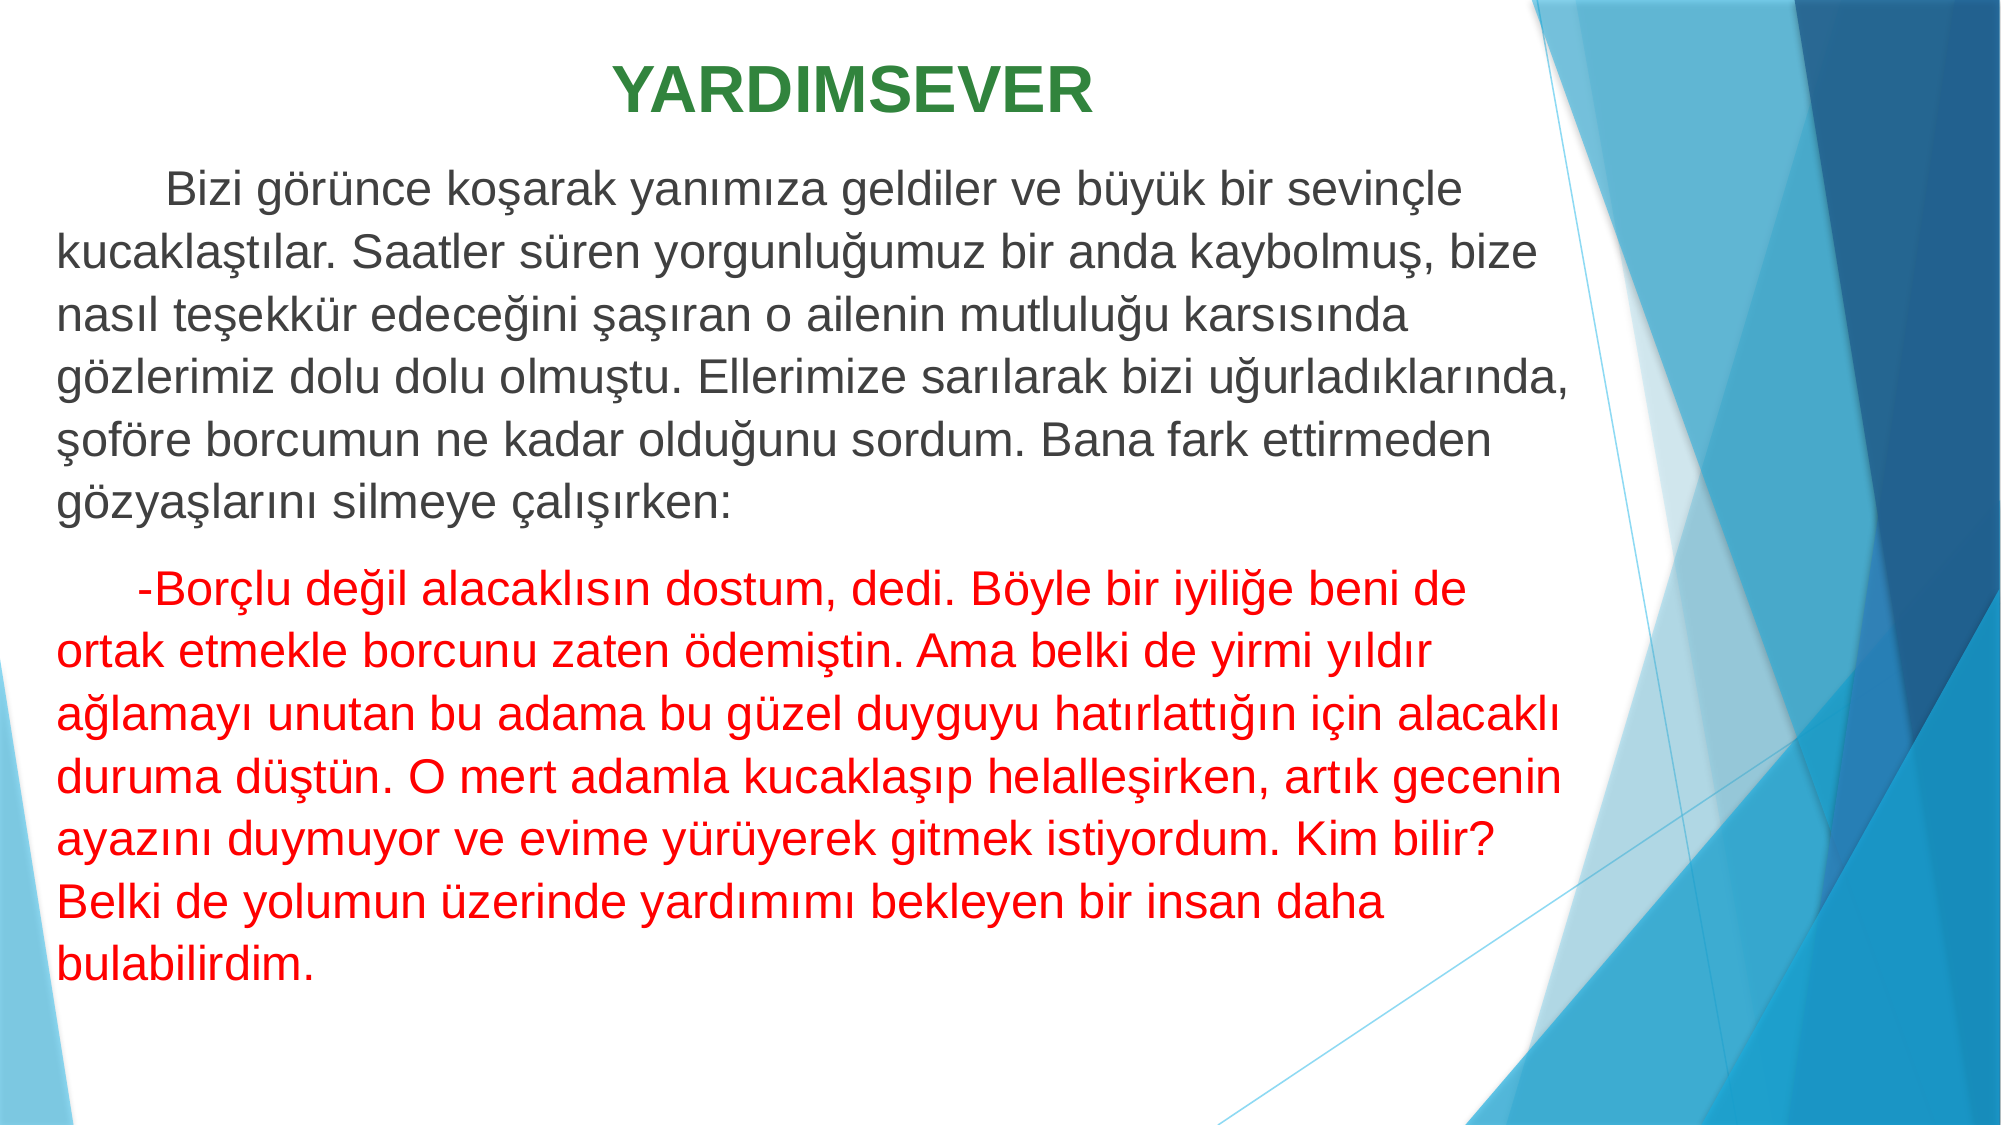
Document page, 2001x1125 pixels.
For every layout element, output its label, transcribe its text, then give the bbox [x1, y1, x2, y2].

title YARDIMSEVER [596, 37, 1379, 145]
list Bizi görünce koşarak yanımıza geldiler ve büyük bir sevinçle kucaklaştılar. Saatler süren yorgunluğumuz bir anda kaybolmuş, bize nasıl teşekkür edeceğini şaşıran o ailenin mutluluğu karsısında gözlerimiz dolu dolu olmuştu. Ellerimize sarılarak bizi uğurladıklarında, şoföre borcumun ne kadar olduğunu sordum. Bana fark ettirmeden gözyaşlarını silmeye çalışırken: -Borçlu değil alacaklısın dostum, dedi. Böyle bir iyiliğe beni de ortak etmekle borcunu zaten ödemiştin. Ama belki de yirmi yıldır ağlamayı unutan bu adama bu güzel duyguyu hatırlattığın için alacaklı duruma düştün. O mert adamla kucaklaşıp helalleşirken, artık gecenin ayazını duymuyor ve evime yürüyerek gitmek istiyordum. Kim bilir? Belki de yolumun üzerinde yardımımı bekleyen bir insan daha bulabilirdim. [41, 145, 1600, 1004]
